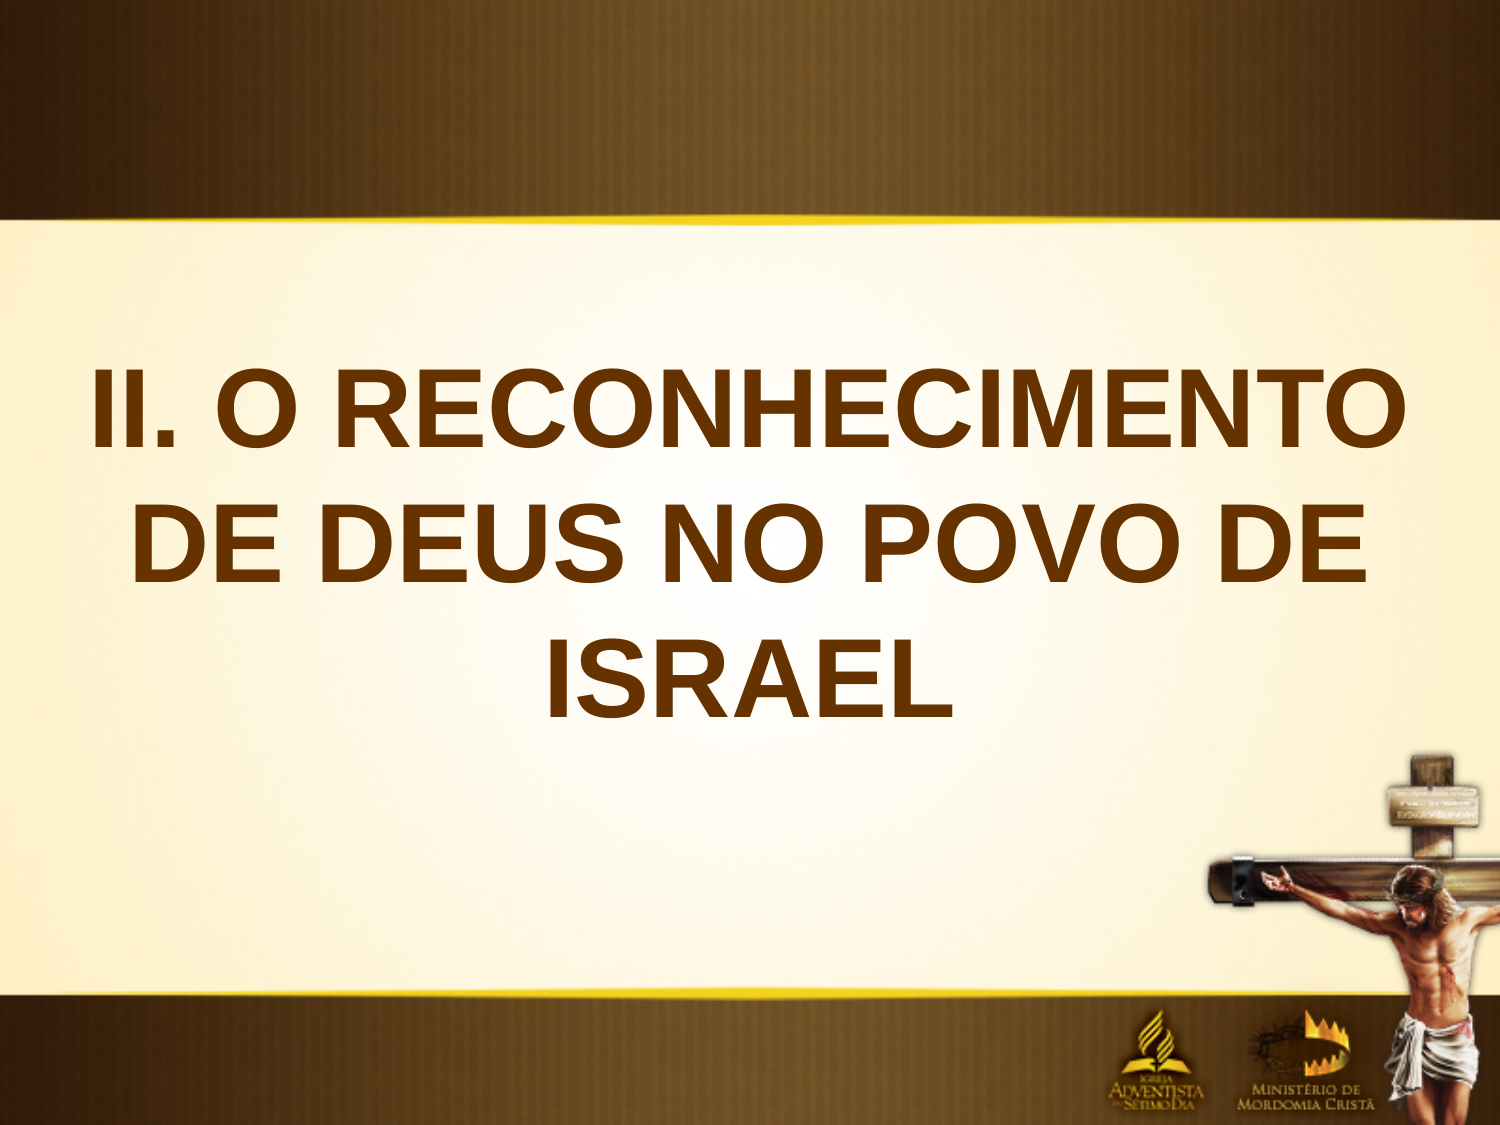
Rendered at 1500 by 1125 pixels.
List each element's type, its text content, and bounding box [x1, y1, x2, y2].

picture [0, 747, 1500, 1125]
picture [0, 0, 1500, 327]
text_box II. O RECONHECIMENTO DE DEUS NO POVO DE ISRAEL [0, 327, 1500, 747]
